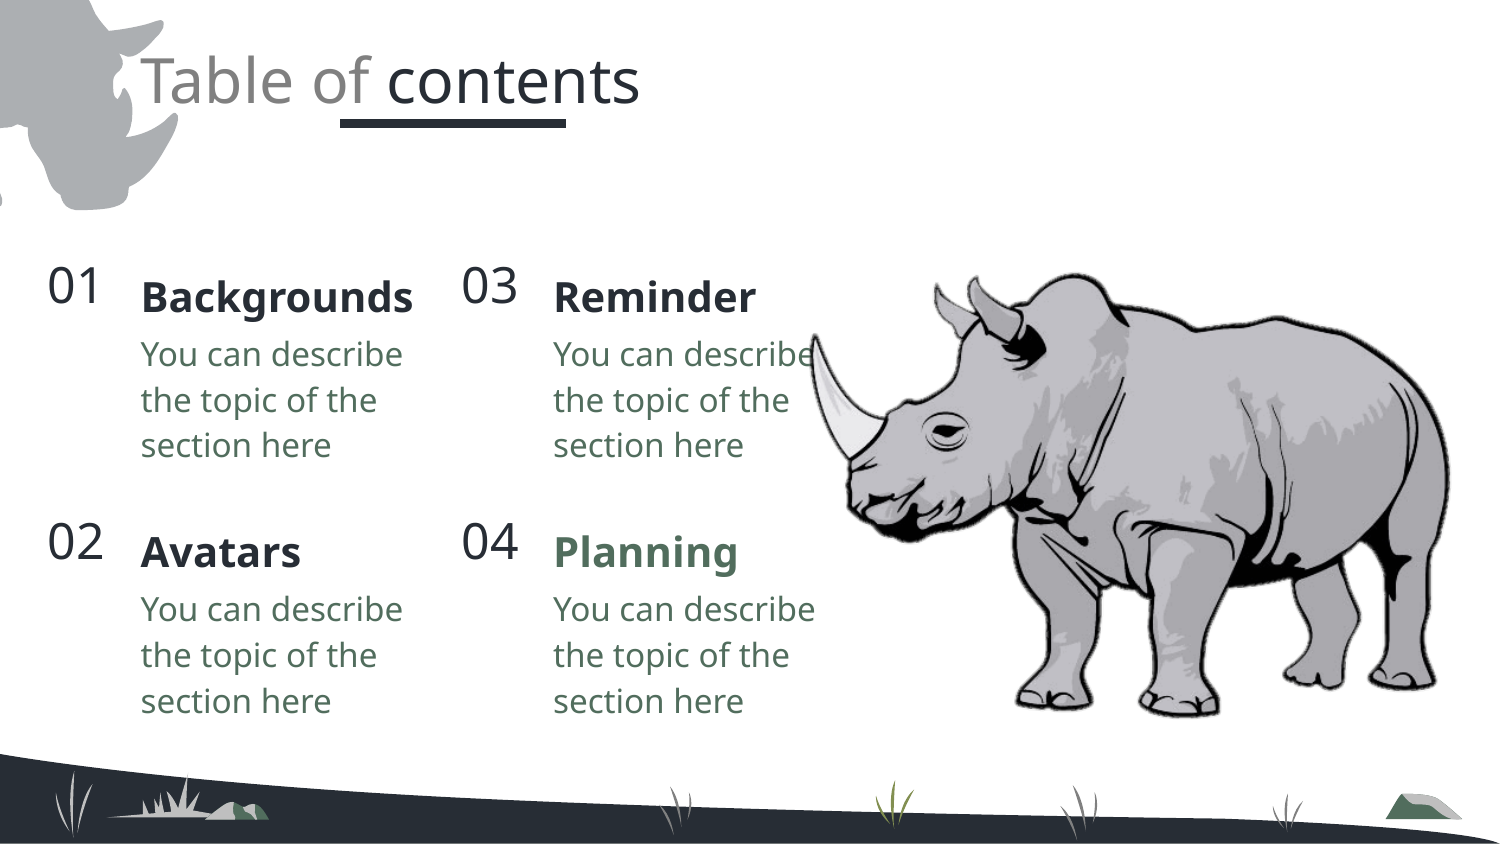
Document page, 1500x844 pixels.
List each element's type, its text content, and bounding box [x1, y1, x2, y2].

title Table of contents [125, 42, 958, 131]
subtitle Avatars [125, 503, 442, 578]
subtitle Backgrounds [126, 247, 441, 311]
title 01 [27, 247, 126, 316]
subtitle You can describe the topic of the section here [538, 578, 730, 736]
title 03 [441, 247, 539, 316]
title 04 [441, 503, 539, 571]
subtitle Planning [538, 503, 730, 578]
subtitle You can describe the topic of the section here [125, 311, 442, 481]
text_box [339, 119, 567, 128]
title 02 [27, 503, 126, 571]
subtitle Reminder [539, 247, 730, 311]
subtitle You can describe the topic of the section here [538, 311, 730, 481]
subtitle You can describe the topic of the section here [125, 578, 442, 736]
picture [735, 84, 1500, 844]
text_box [0, 0, 179, 211]
